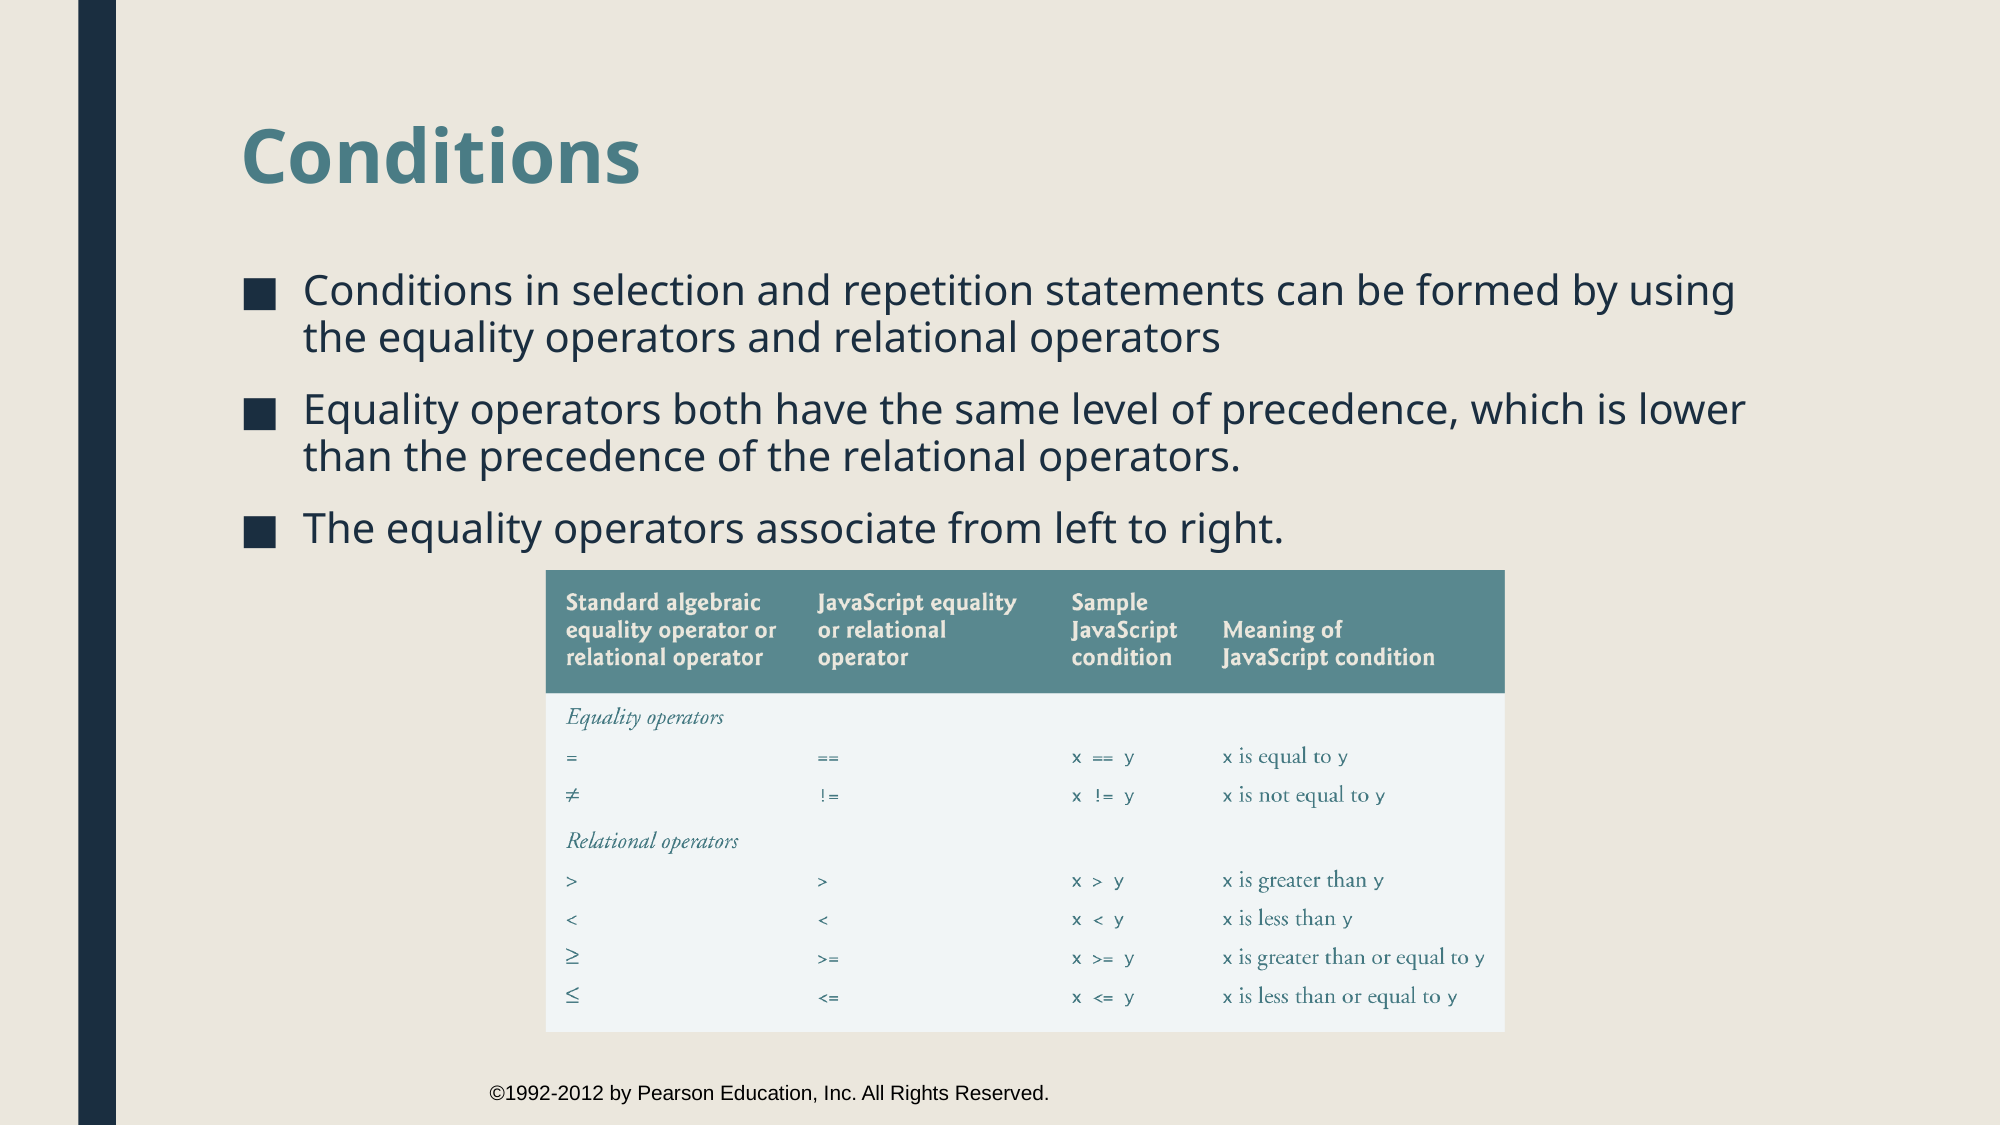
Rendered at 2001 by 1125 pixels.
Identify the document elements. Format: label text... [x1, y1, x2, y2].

title Conditions [225, 112, 1800, 225]
footer ©1992-2012 by Pearson Education, Inc. All Rights Reserved. [474, 1058, 1505, 1125]
picture [545, 570, 1505, 1032]
list Conditions in selection and repetition statements can be formed by using the equality operators and relational operators Equality operators both have the same level of precedence, which is lower than the precedence of the relational operators. The equality operators associate from left to right. [225, 260, 1800, 848]
